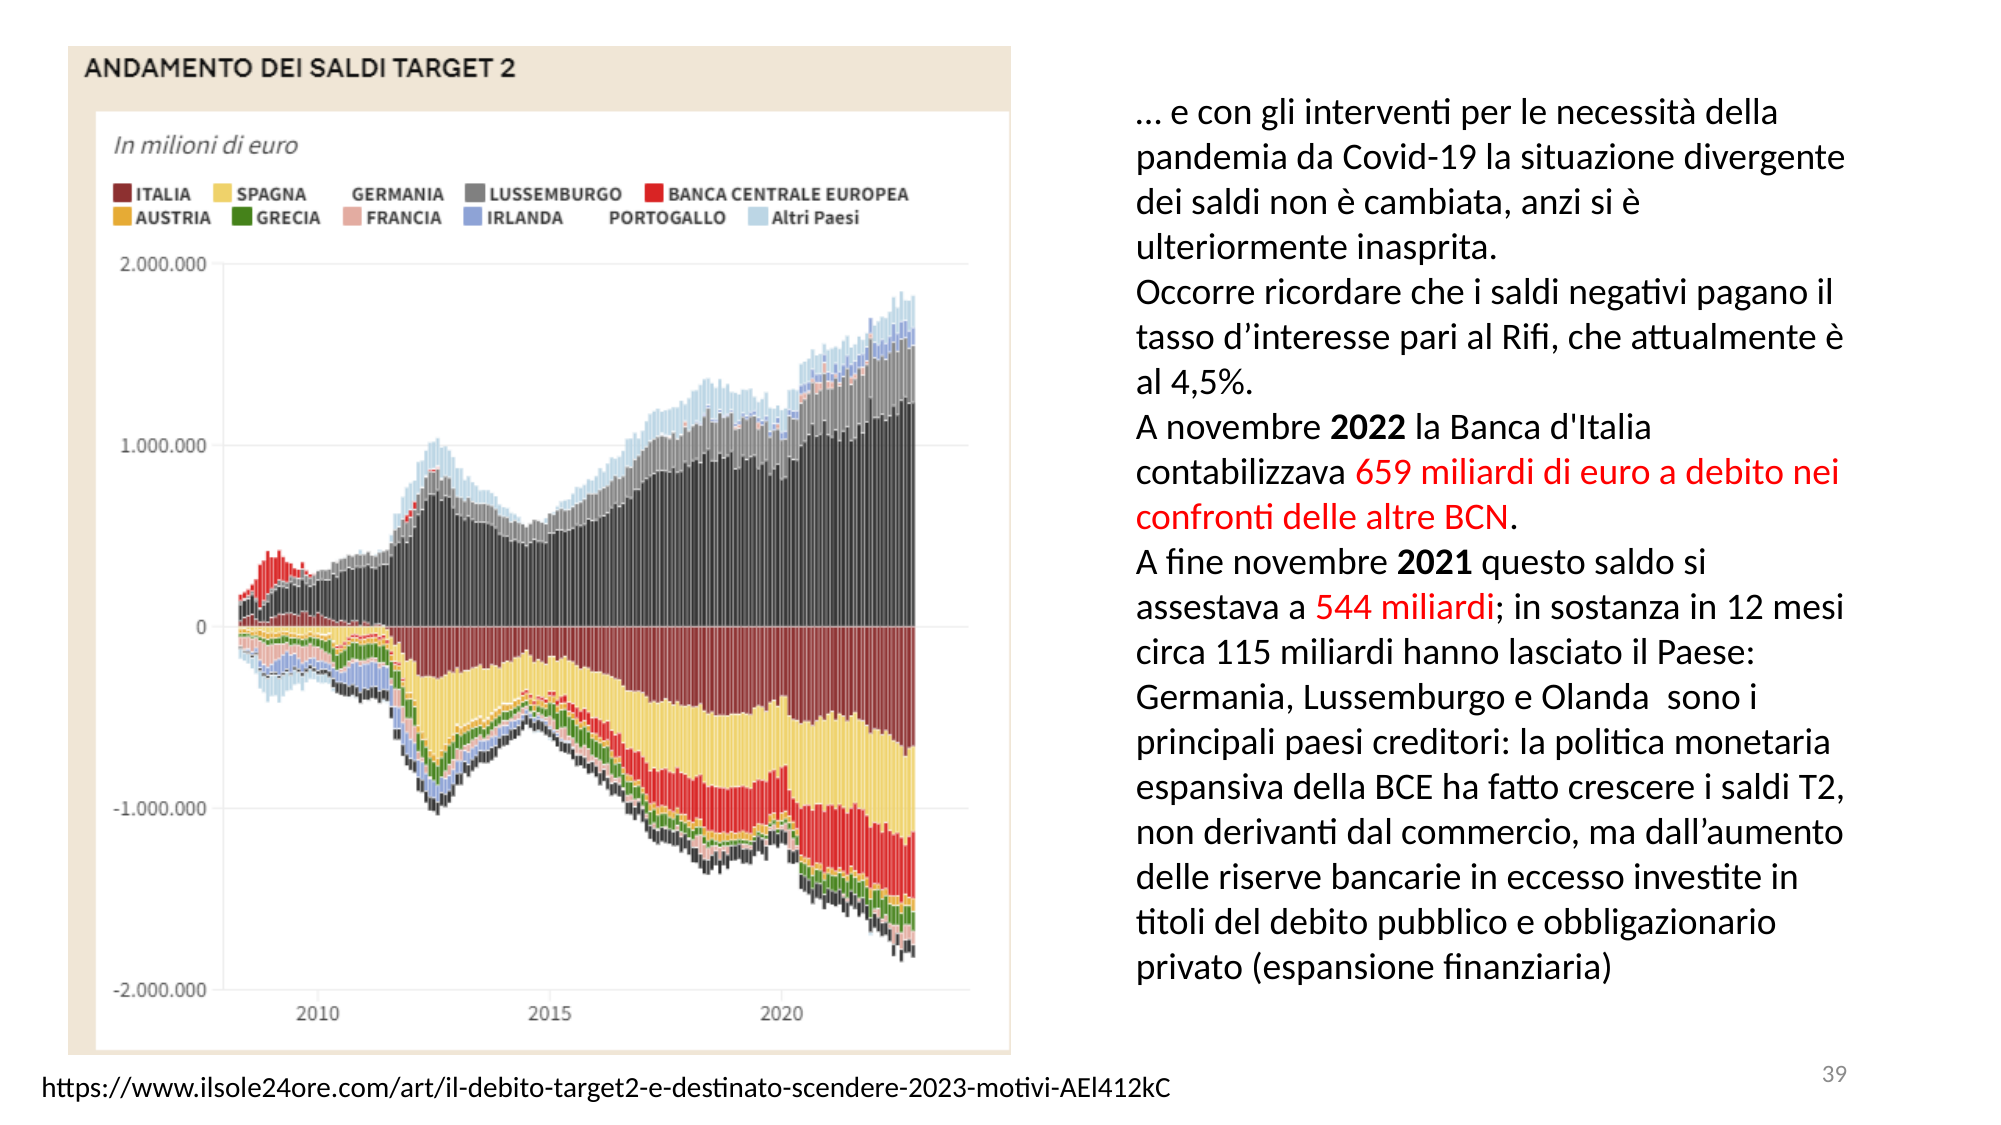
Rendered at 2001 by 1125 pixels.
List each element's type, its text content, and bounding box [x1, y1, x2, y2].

picture [68, 46, 1011, 1055]
slide_number 39 [1412, 1042, 1863, 1103]
text_box … e con gli interventi per le necessità della pandemia da Covid-19 la situazione divergente dei saldi non è cambiata, anzi si è ulteriormente inasprita. Occorre ricordare che i saldi negativi pagano il tasso d’interesse pari al Rifi, che attualmente è al 4,5%. A novembre 2022 la Banca d'Italia contabilizzava 659 miliardi di euro a debito nei confronti delle altre BCN. A fine novembre 2021 questo saldo si assestava a 544 miliardi; in sostanza in 12 mesi circa 115 miliardi hanno lasciato il Paese: Germania, Lussemburgo e Olanda sono i principali paesi creditori: la politica monetaria espansiva della BCE ha fatto crescere i saldi T2, non derivanti dal commercio, ma dall’aumento delle riserve bancarie in eccesso investite in titoli del debito pubblico e obbligazionario privato (espansione finanziaria) [1121, 79, 1874, 995]
text_box https://www.ilsole24ore.com/art/il-debito-target2-e-destinato-scendere-2023-motivi-AEl412kC [26, 1061, 1299, 1111]
